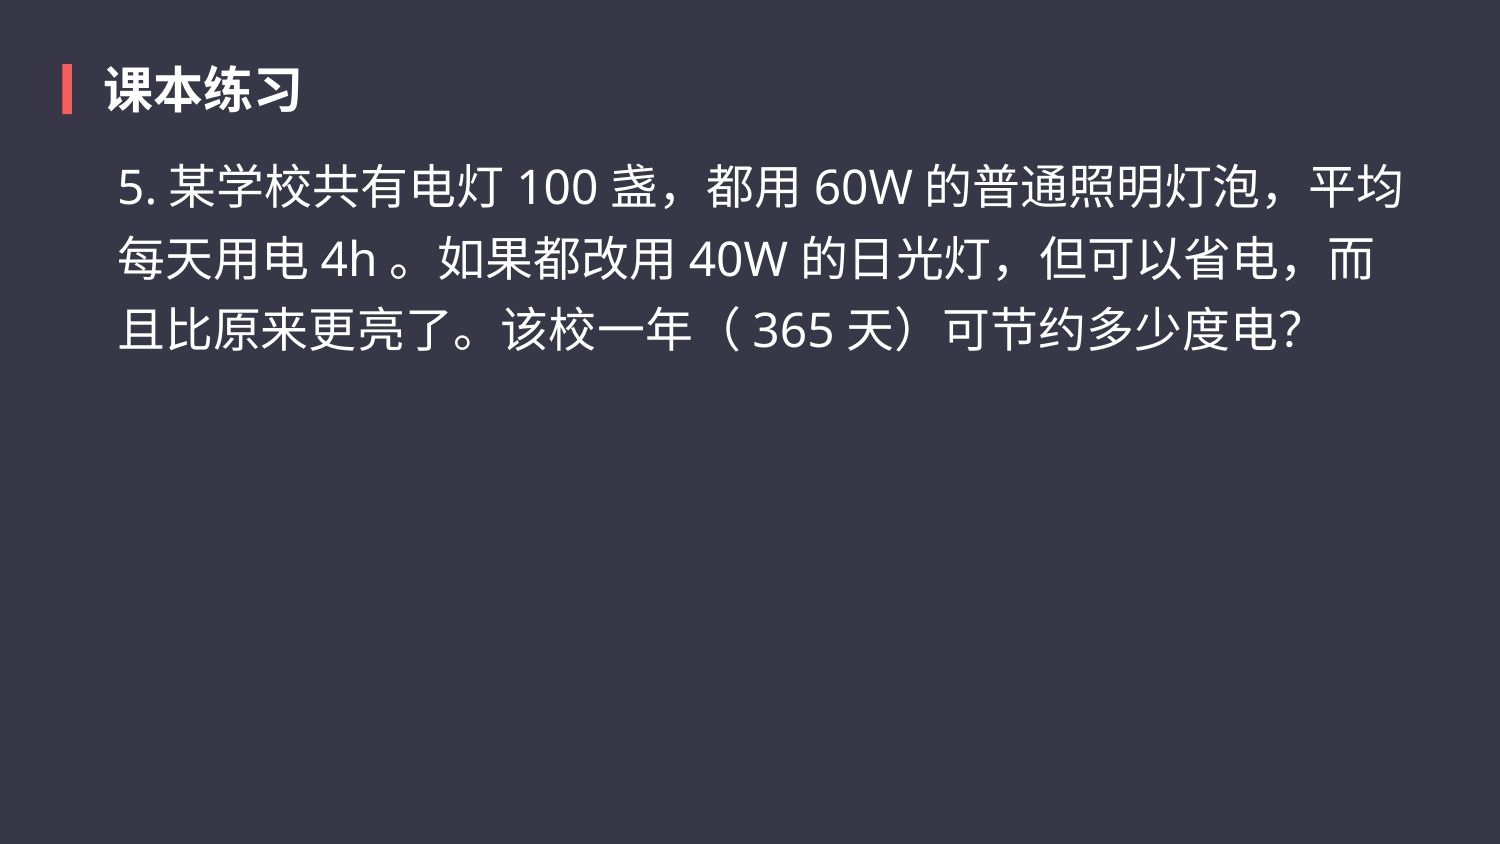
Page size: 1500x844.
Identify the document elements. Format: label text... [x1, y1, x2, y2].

text_box [62, 64, 72, 115]
text_box 课本练习 [103, 43, 1499, 119]
text_box 5.某学校共有电灯100盏，都用60W的普通照明灯泡，平均每天用电4h。如果都改用40W的日光灯，但可以省电，而且比原来更亮了。该校一年（365天）可节约多少度电？ [117, 142, 1419, 358]
